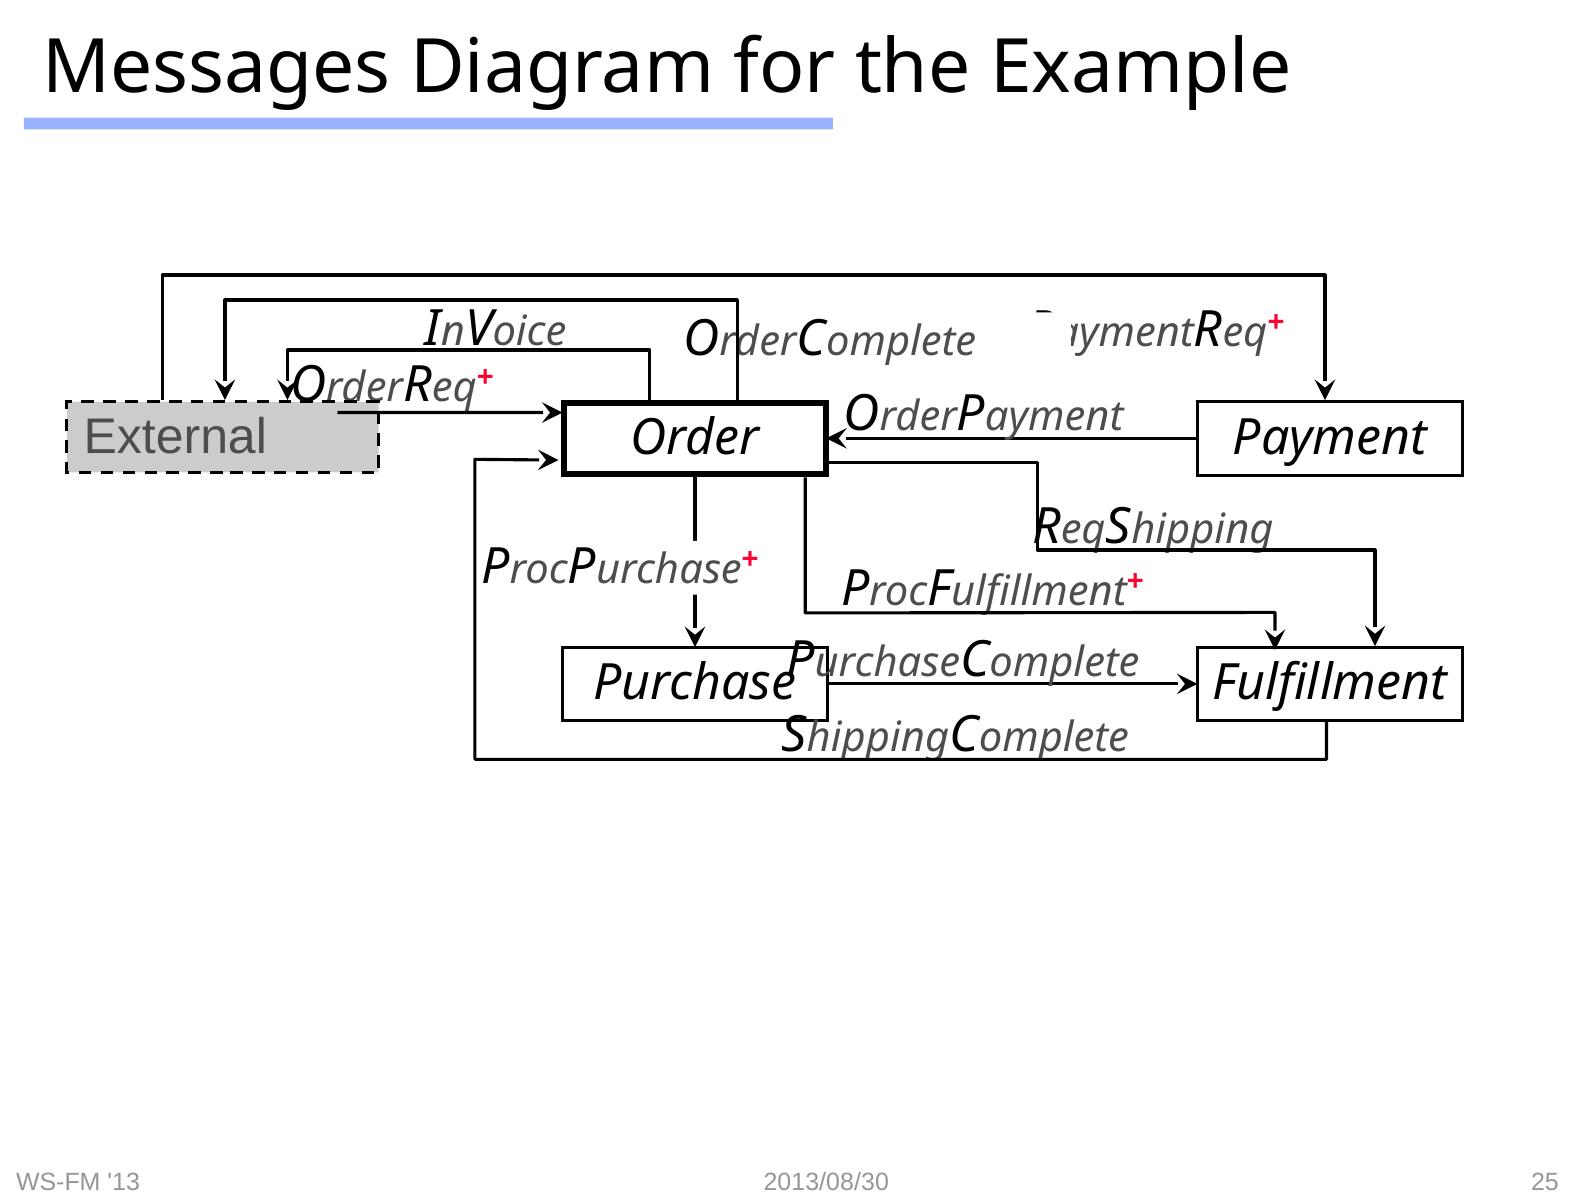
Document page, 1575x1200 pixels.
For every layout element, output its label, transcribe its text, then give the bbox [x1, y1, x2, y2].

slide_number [662, 1160, 991, 1200]
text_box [112, 274, 1463, 763]
footer WS-FM '13 [0, 1160, 499, 1200]
slide_number 25 [1246, 1160, 1575, 1200]
title Messages Diagram for the Example [26, 0, 1549, 125]
